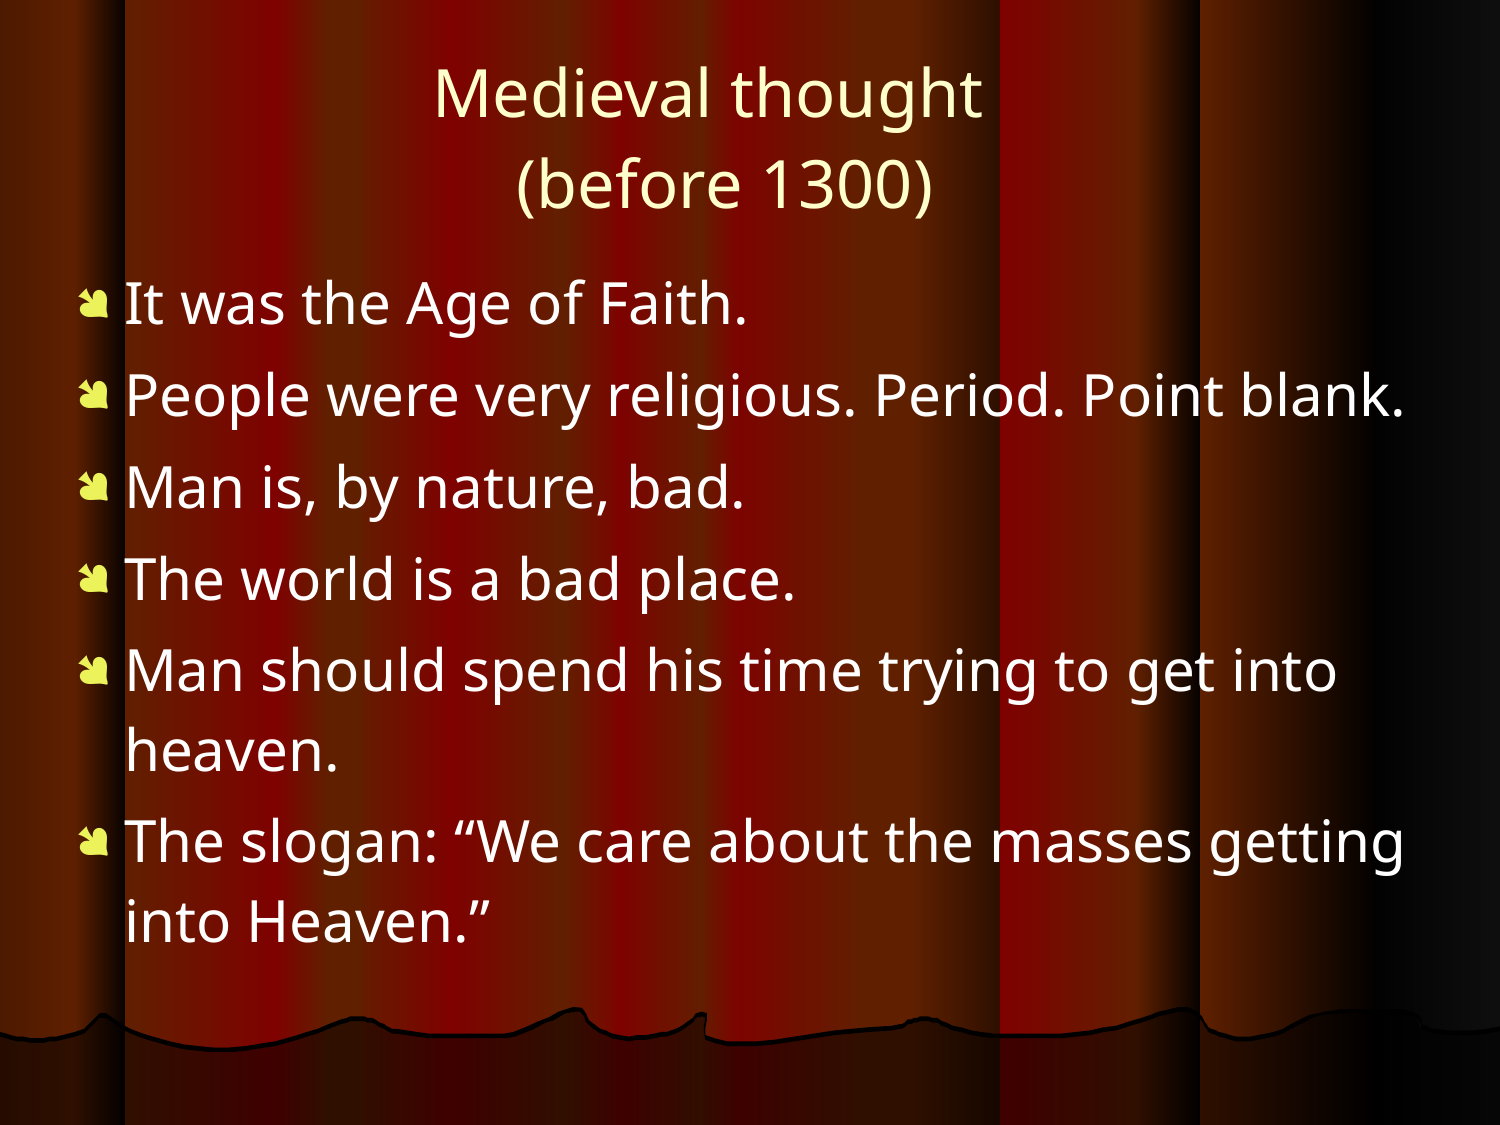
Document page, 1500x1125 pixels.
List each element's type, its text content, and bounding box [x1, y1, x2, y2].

title Medieval thought (before 1300) [41, 43, 1392, 231]
list It was the Age of Faith. People were very religious. Period. Point blank. Man is, by nature, bad. The world is a bad place. Man should spend his time trying to get into heaven. The slogan: “We care about the masses getting into Heaven.” [75, 262, 1425, 1006]
